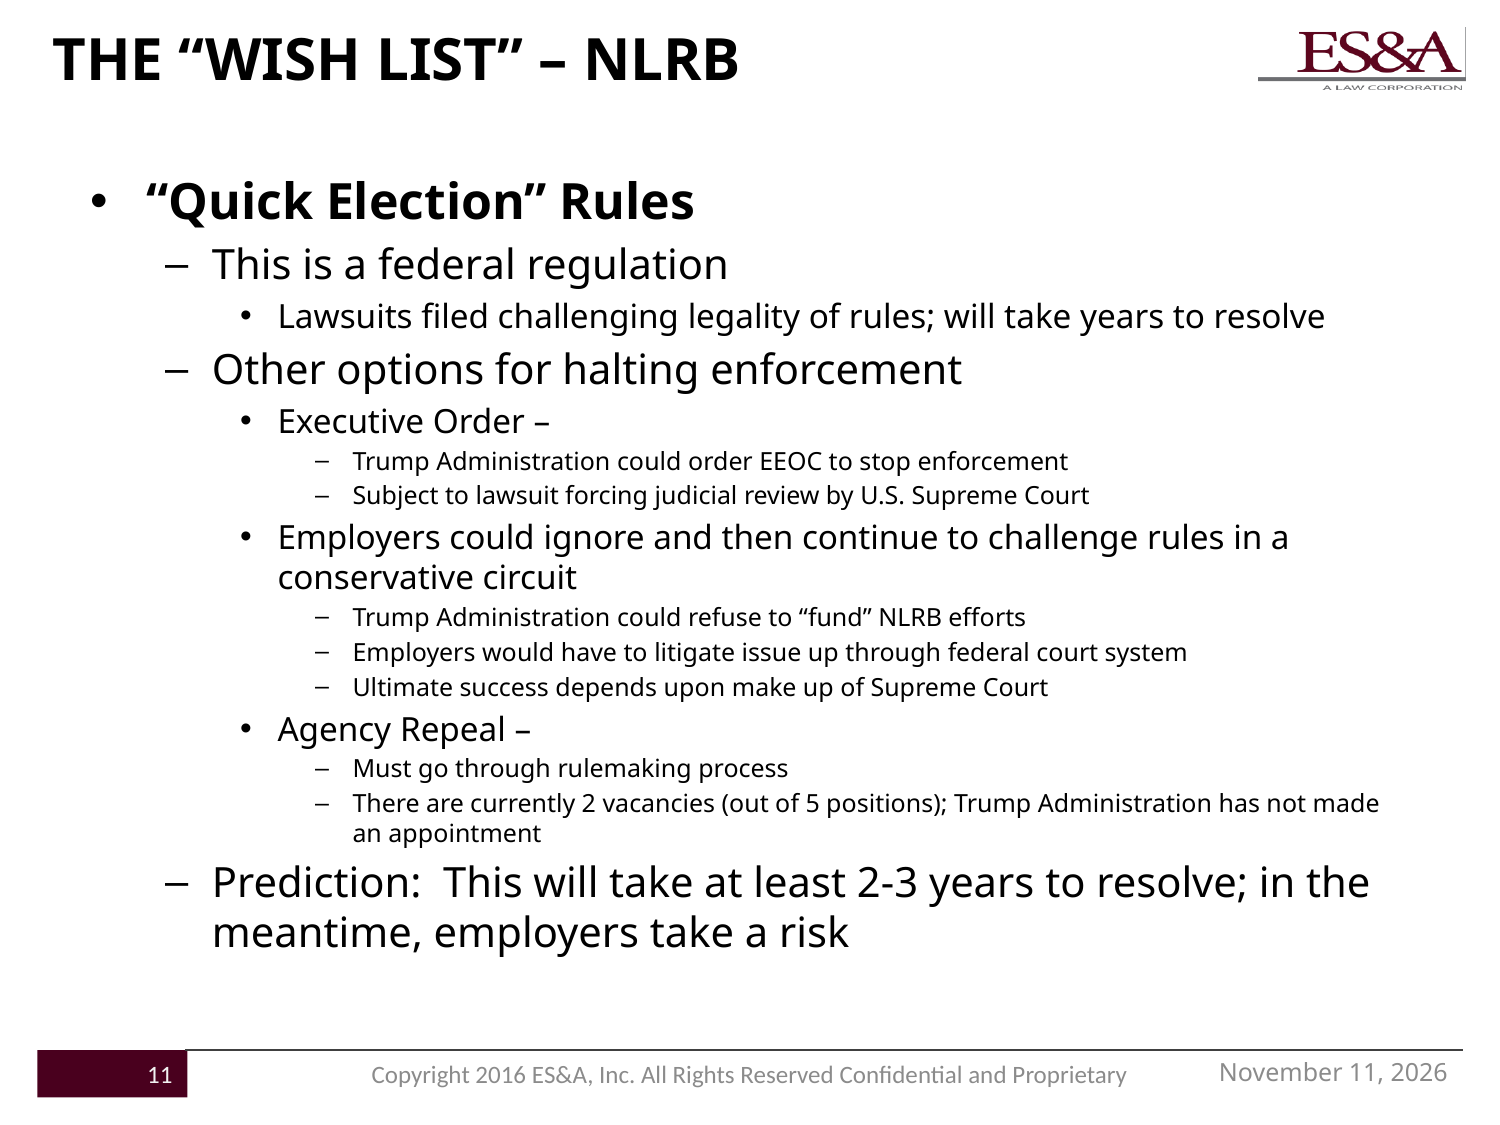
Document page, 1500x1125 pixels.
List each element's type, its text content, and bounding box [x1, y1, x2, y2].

slide_number 11 [36, 1050, 188, 1098]
picture [1258, 27, 1466, 90]
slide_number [1150, 1050, 1463, 1098]
title THE “WISH LIST” – NLRB [37, 15, 1238, 195]
footer Copyright 2016 ES&A, Inc. All Rights Reserved Confidential and Proprietary [350, 1050, 1150, 1098]
list “Quick Election” Rules This is a federal regulation Lawsuits filed challenging legality of rules; will take years to resolve Other options for halting enforcement Executive Order – Trump Administration could order EEOC to stop enforcement Subject to lawsuit forcing judicial review by U.S. Supreme Court Employers could ignore and then continue to challenge rules in a conservative circuit Trump Administration could refuse to “fund” NLRB efforts Employers would have to litigate issue up through federal court system Ultimate success depends upon make up of Supreme Court Agency Repeal – Must go through rulemaking process There are currently 2 vacancies (out of 5 positions); Trump Administration has not made an appointment Prediction: This will take at least 2-3 years to resolve; in the meantime, employers take a risk [75, 162, 1400, 913]
